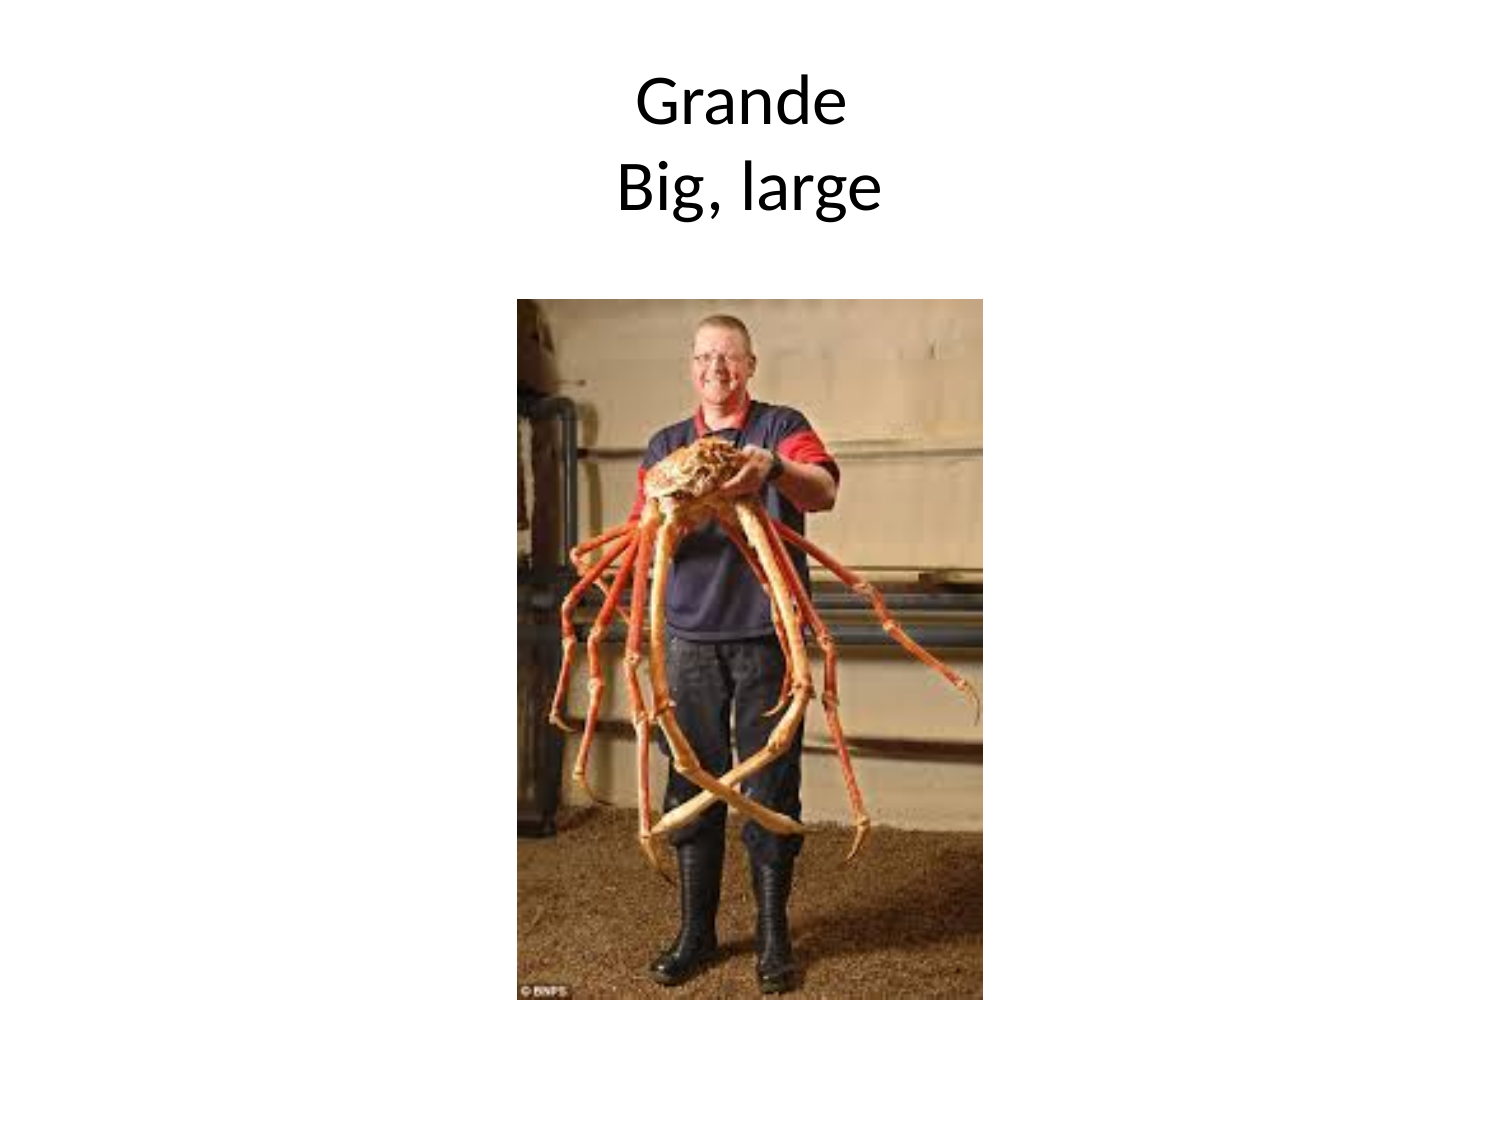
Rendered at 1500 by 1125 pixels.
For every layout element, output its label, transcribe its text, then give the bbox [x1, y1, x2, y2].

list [516, 299, 984, 1001]
title Grande Big, large [75, 45, 1425, 233]
